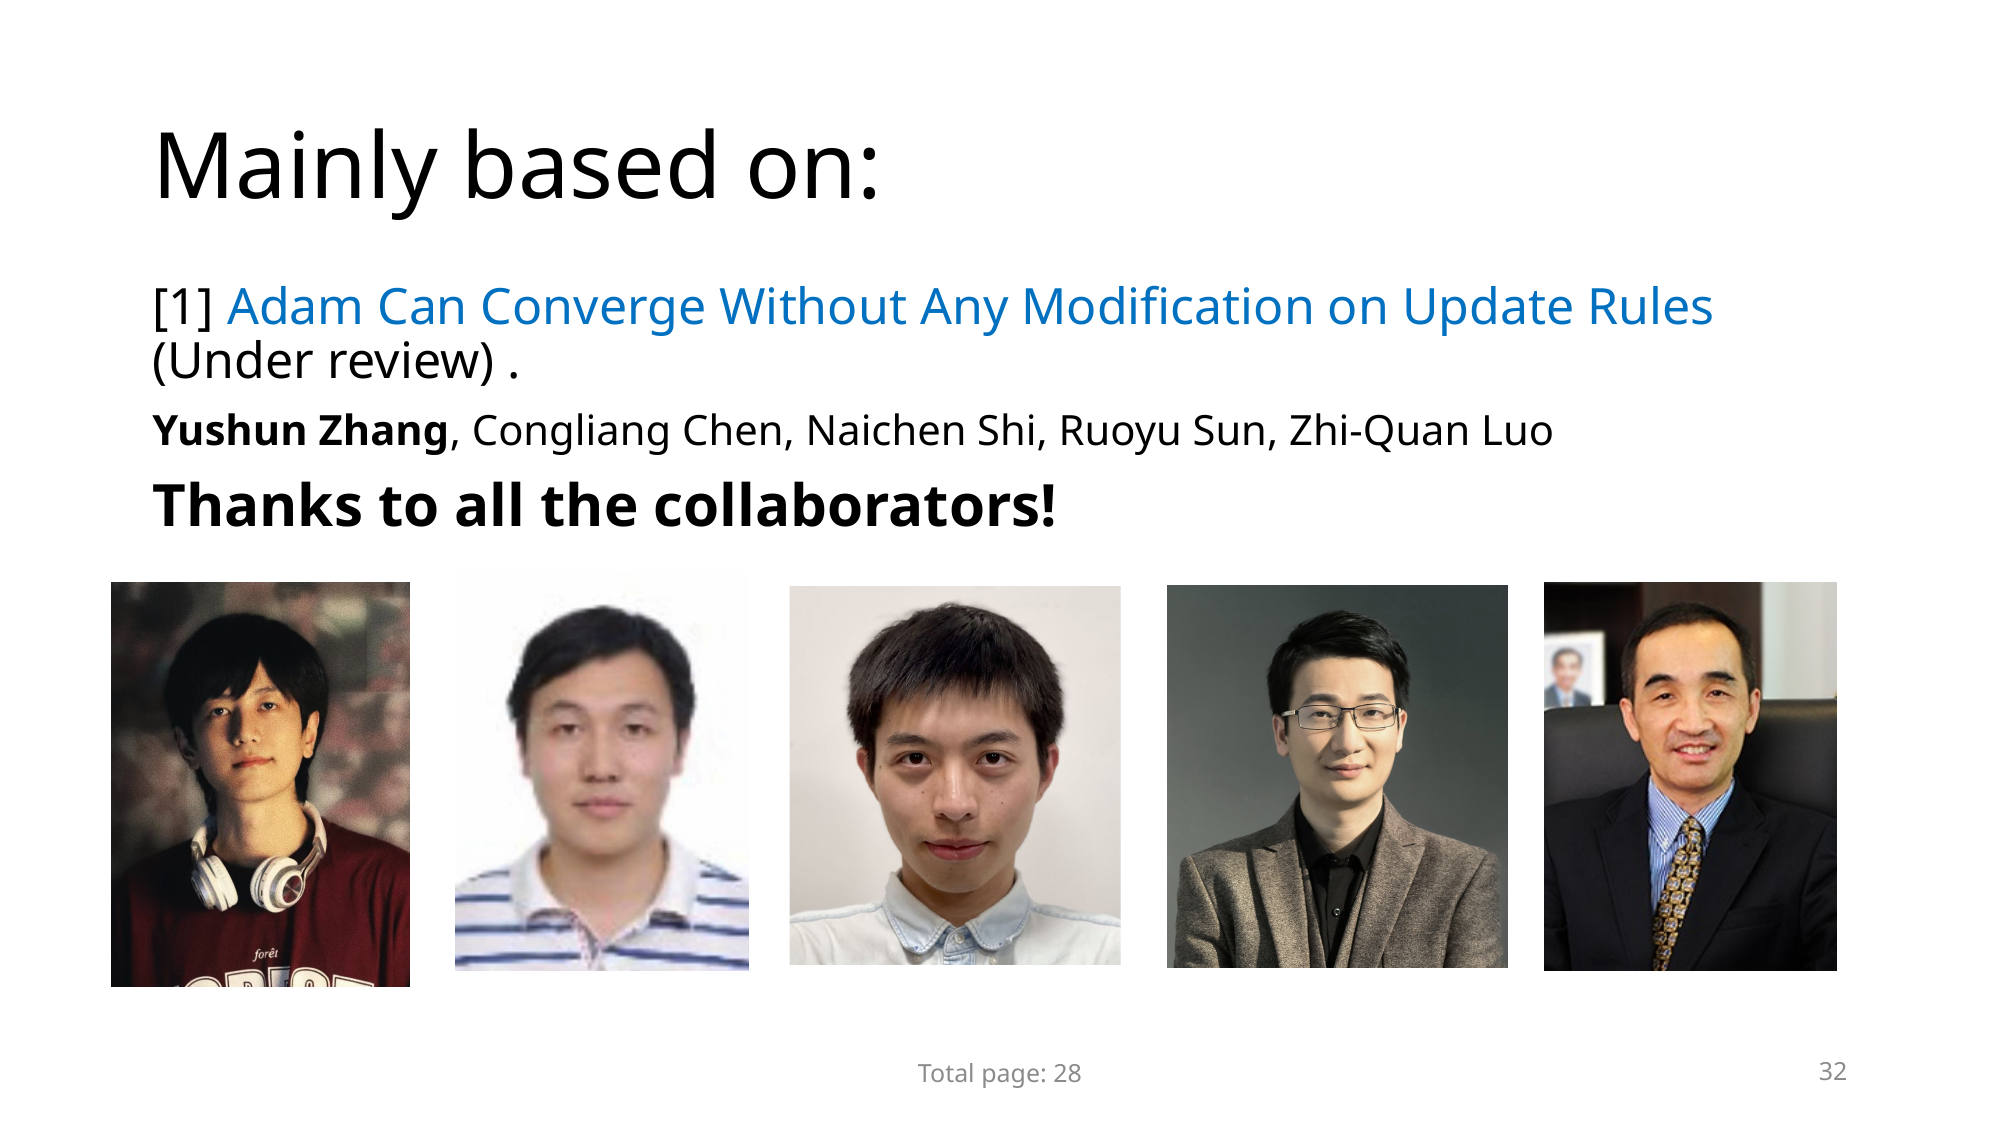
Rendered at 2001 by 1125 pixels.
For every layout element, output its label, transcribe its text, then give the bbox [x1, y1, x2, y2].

list [1] Adam Can Converge Without Any Modification on Update Rules (Under review) . Yushun Zhang, Congliang Chen, Naichen Shi, Ruoyu Sun, Zhi-Quan Luo Thanks to all the collaborators! [137, 273, 1863, 988]
title Mainly based on: [137, 59, 1863, 273]
slide_number 32 [1412, 1042, 1863, 1103]
picture [1167, 585, 1508, 968]
picture [455, 571, 749, 971]
footer Total page: 28 [662, 1042, 1338, 1103]
picture [789, 582, 1121, 965]
picture [1544, 582, 1837, 971]
picture [111, 582, 410, 987]
